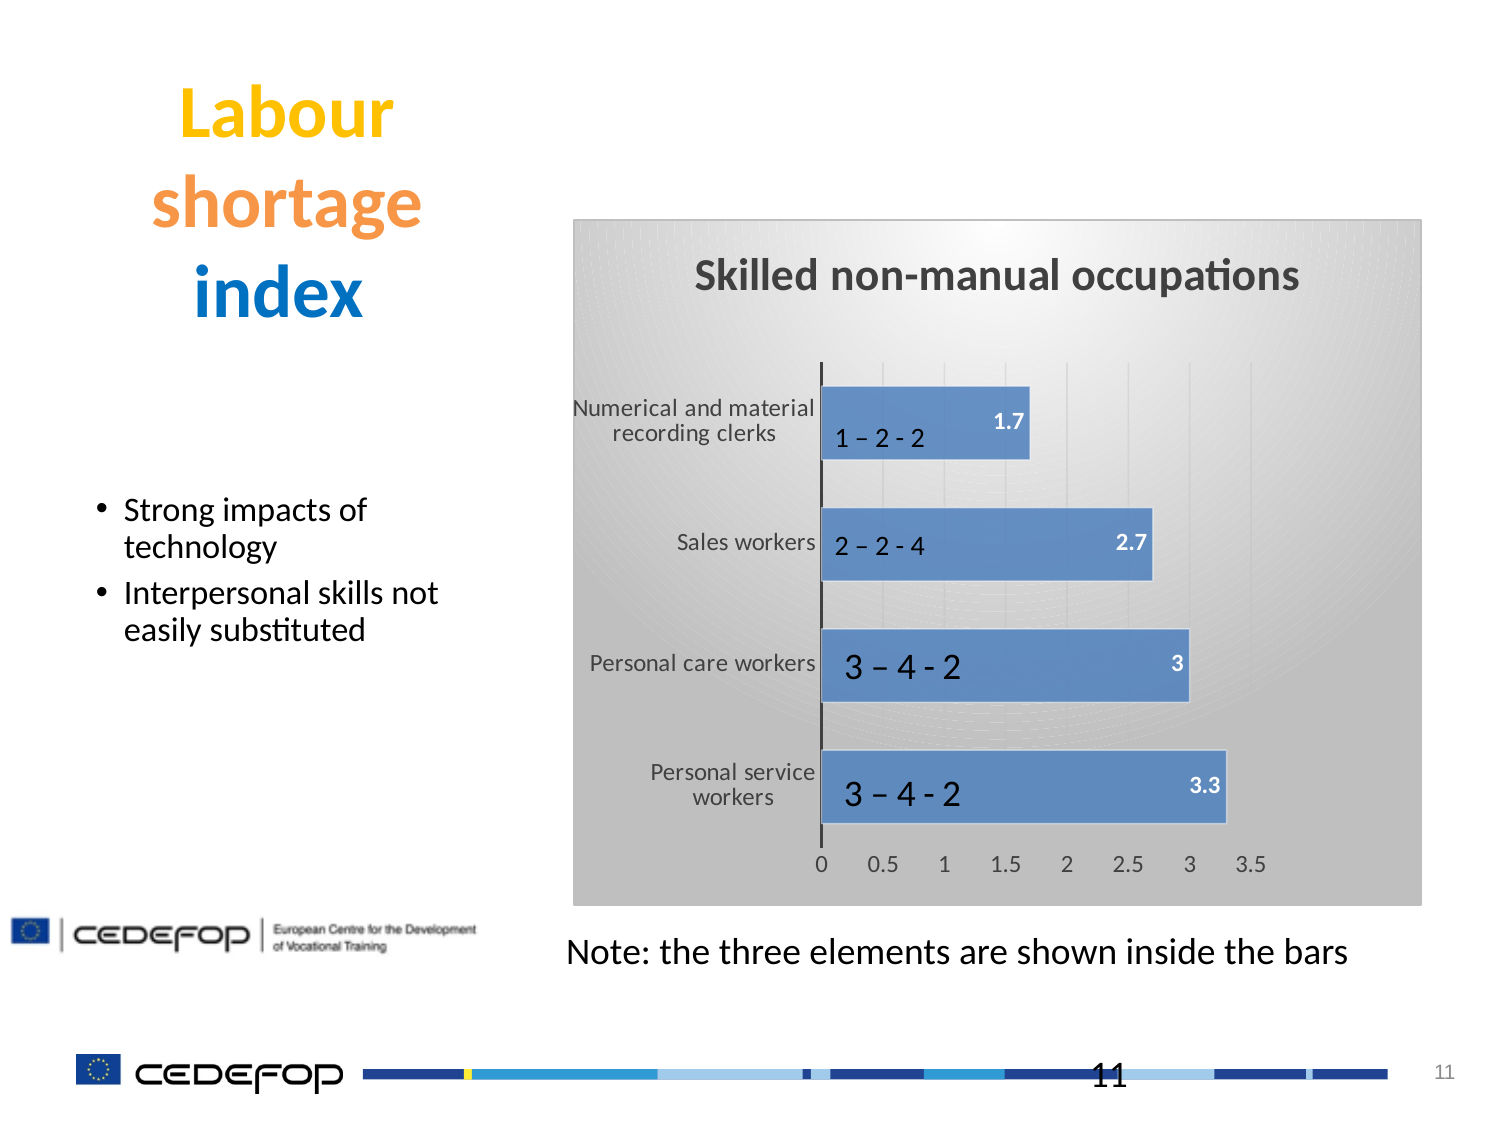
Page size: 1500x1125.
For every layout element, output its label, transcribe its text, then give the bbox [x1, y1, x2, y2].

text_box Note: the three elements are shown inside the bars [551, 919, 1422, 979]
slide_number 11 [1074, 1042, 1425, 1103]
text_box Strong impacts of technology Interpersonal skills not easily substituted [77, 485, 531, 906]
chart [572, 219, 1423, 906]
title Labour shortage index [43, 54, 531, 340]
picture [0, 905, 499, 985]
picture [76, 1054, 343, 1094]
